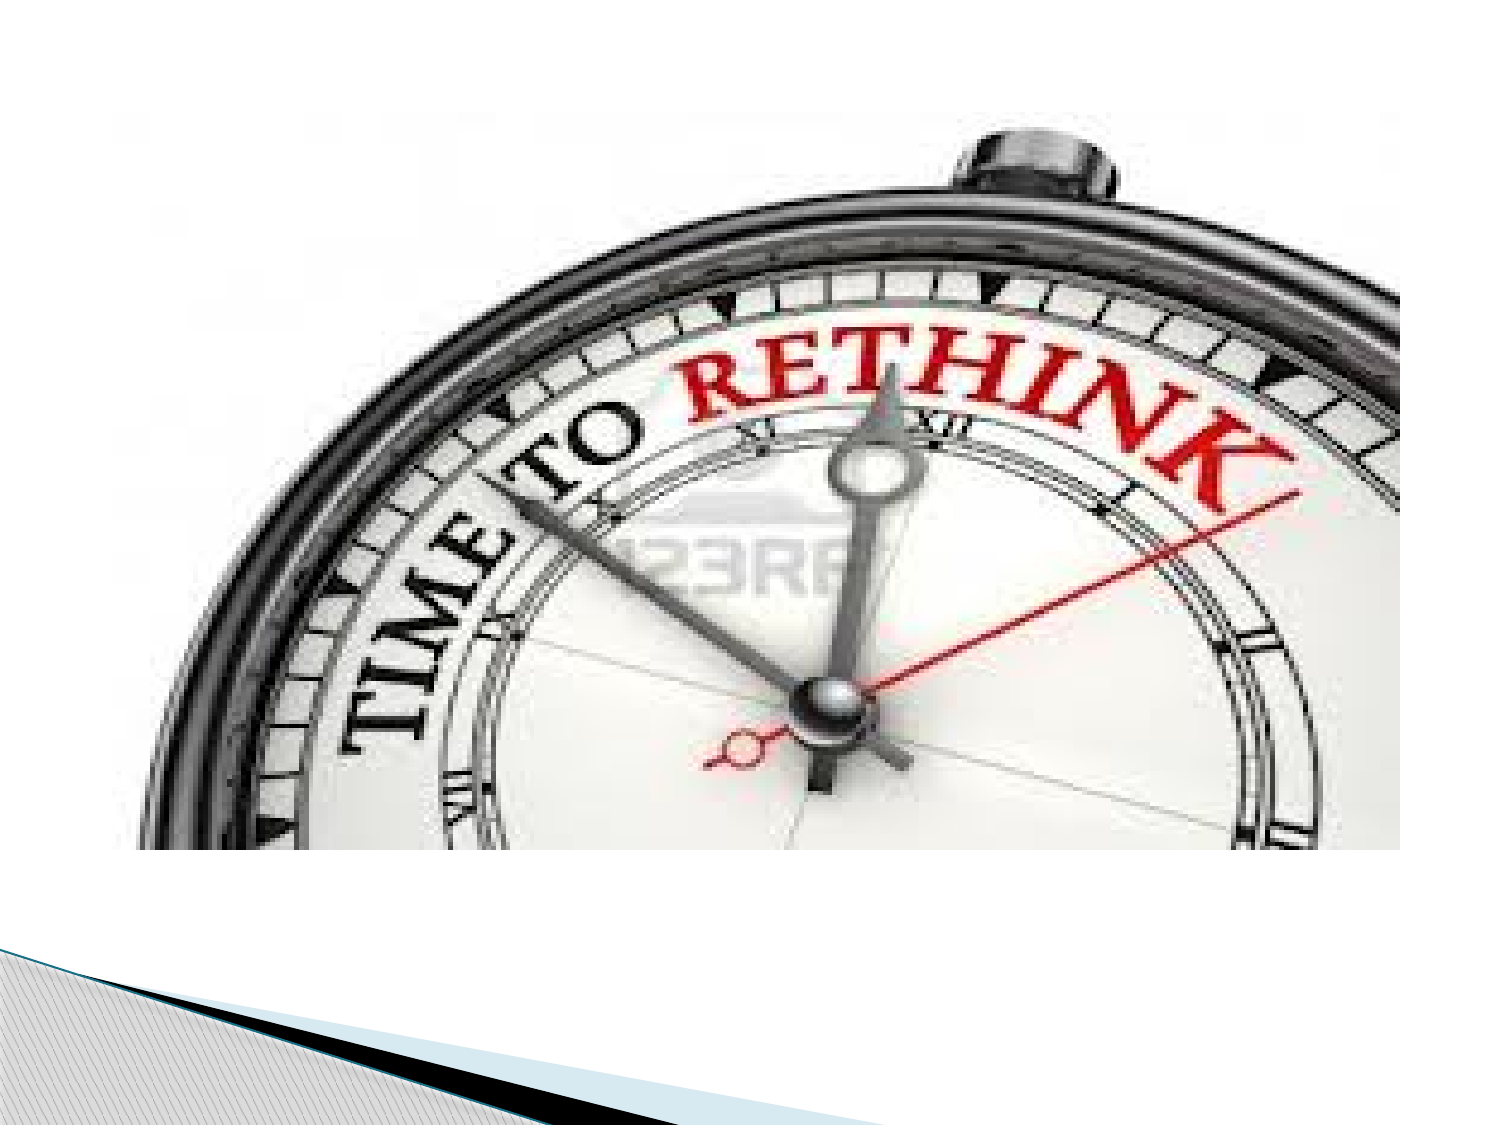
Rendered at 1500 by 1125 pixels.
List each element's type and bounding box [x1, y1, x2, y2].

list [112, 112, 1401, 851]
